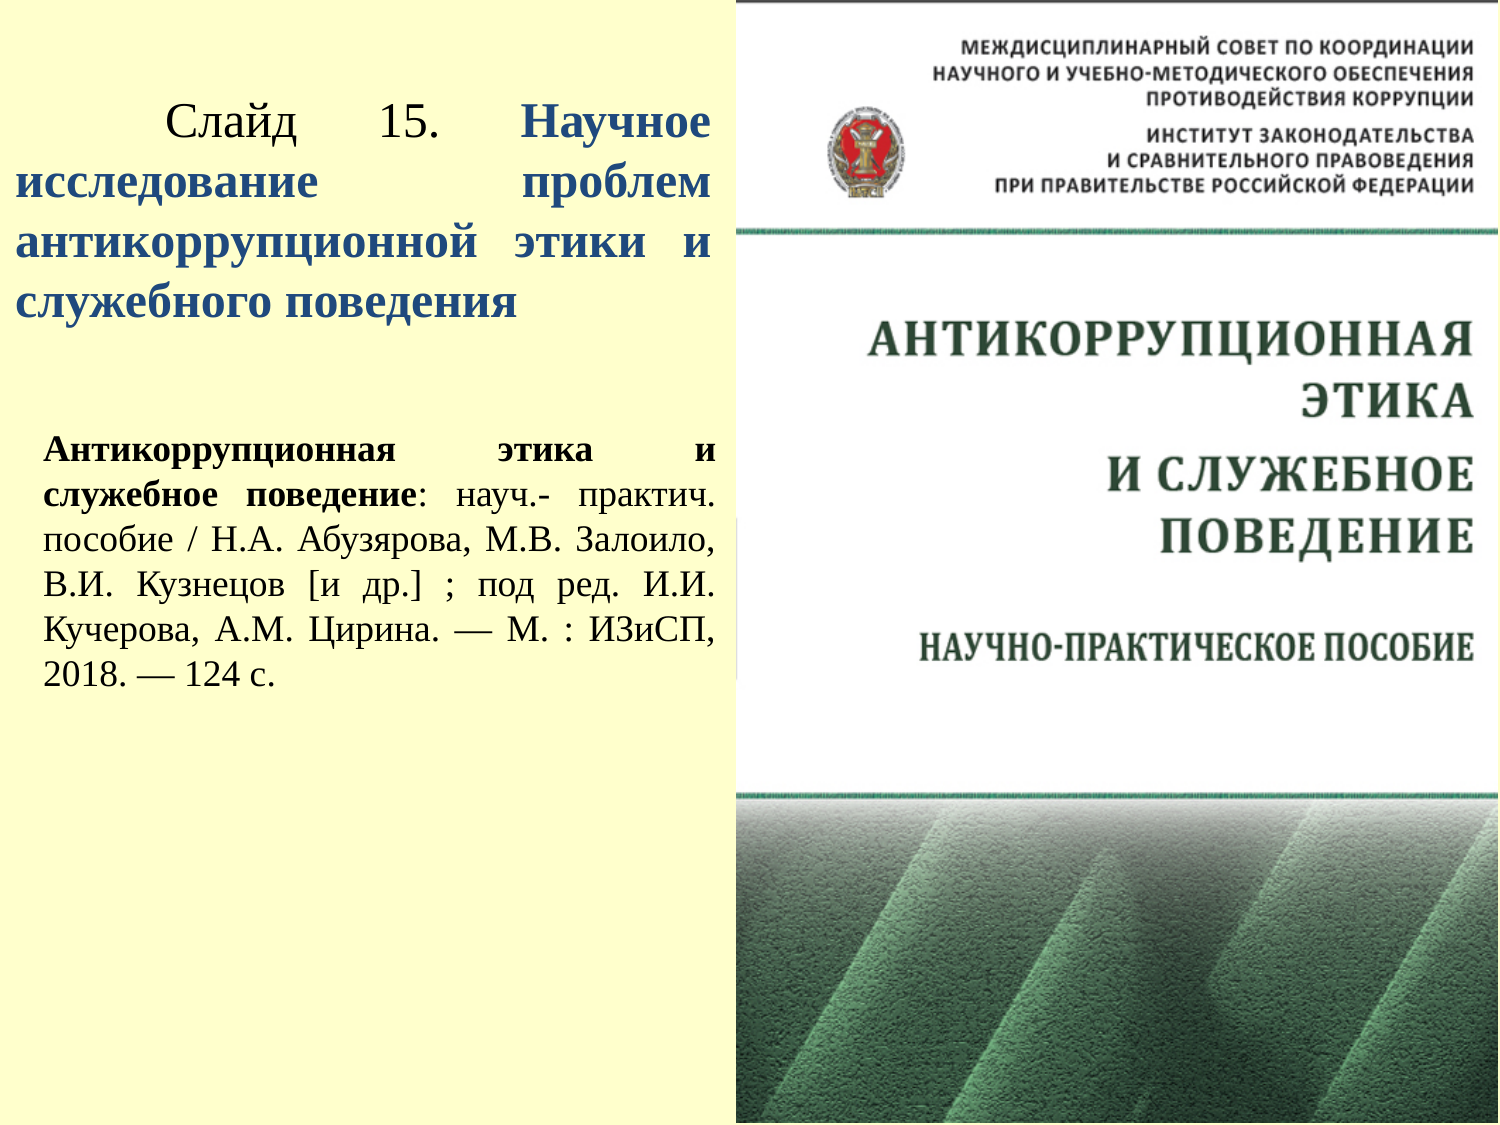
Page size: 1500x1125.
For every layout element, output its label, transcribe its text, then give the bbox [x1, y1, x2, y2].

text_box [15, 467, 727, 880]
text_box Антикоррупционная этика и служебное поведение: науч.- практич. пособие / Н.А. Абузярова, М.В. Залоило, В.И. Кузнецов [и др.] ; под ред. И.И. Кучерова, А.М. Цирина. — М. : ИЗиСП, 2018. — 124 с. [28, 416, 730, 702]
picture [736, 0, 1499, 1123]
title Слайд 15. Научное исследование проблем антикоррупционной этики и служебного поведения [0, 1, 727, 413]
